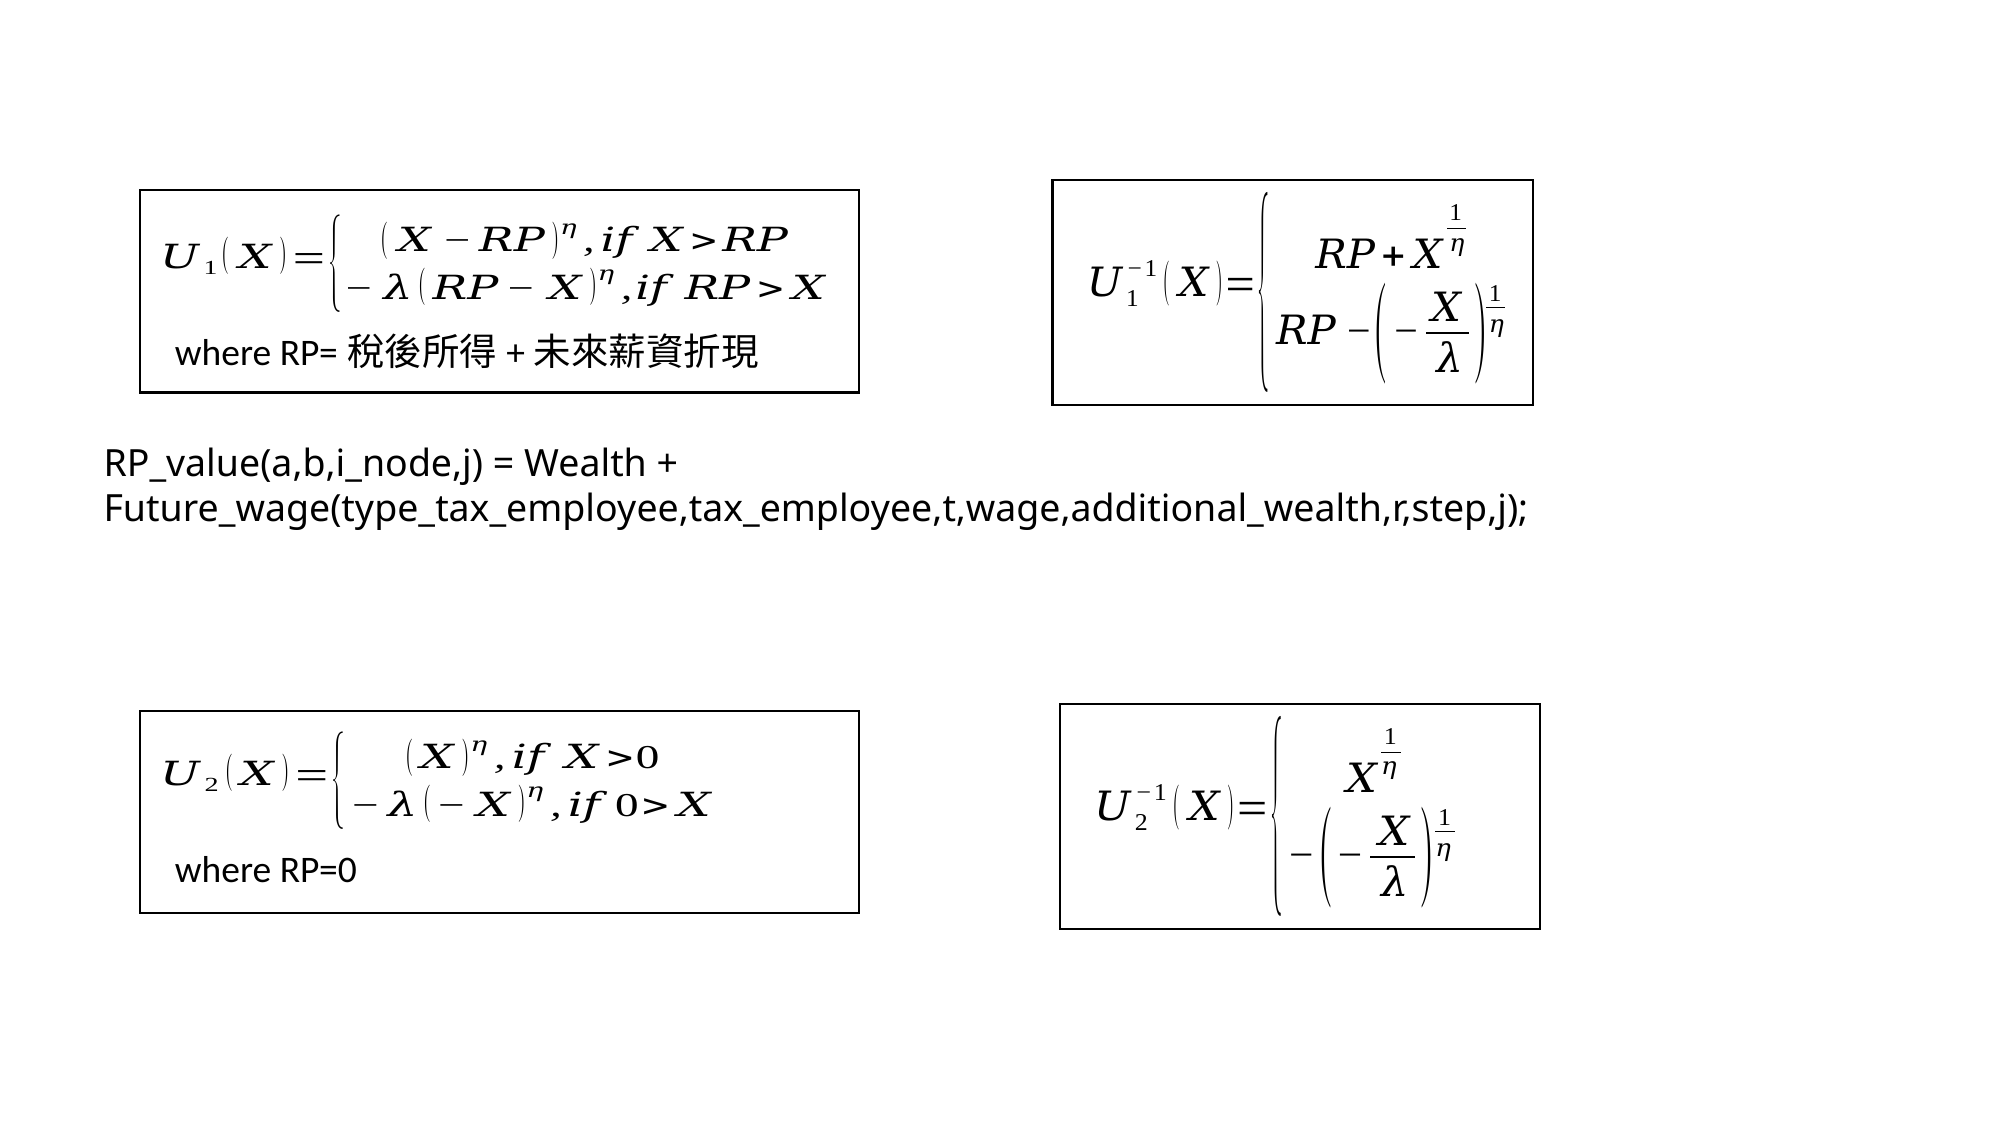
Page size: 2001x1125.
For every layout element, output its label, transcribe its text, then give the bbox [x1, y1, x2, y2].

text_box [1059, 703, 1541, 930]
text_box [139, 710, 860, 914]
text_box [1051, 179, 1534, 406]
text_box [139, 189, 860, 394]
text_box RP_value(a,b,i_node,j) = Wealth + Future_wage(type_tax_employee,tax_employee,t,wage,additional_wealth,r,step,j); [88, 431, 1924, 582]
